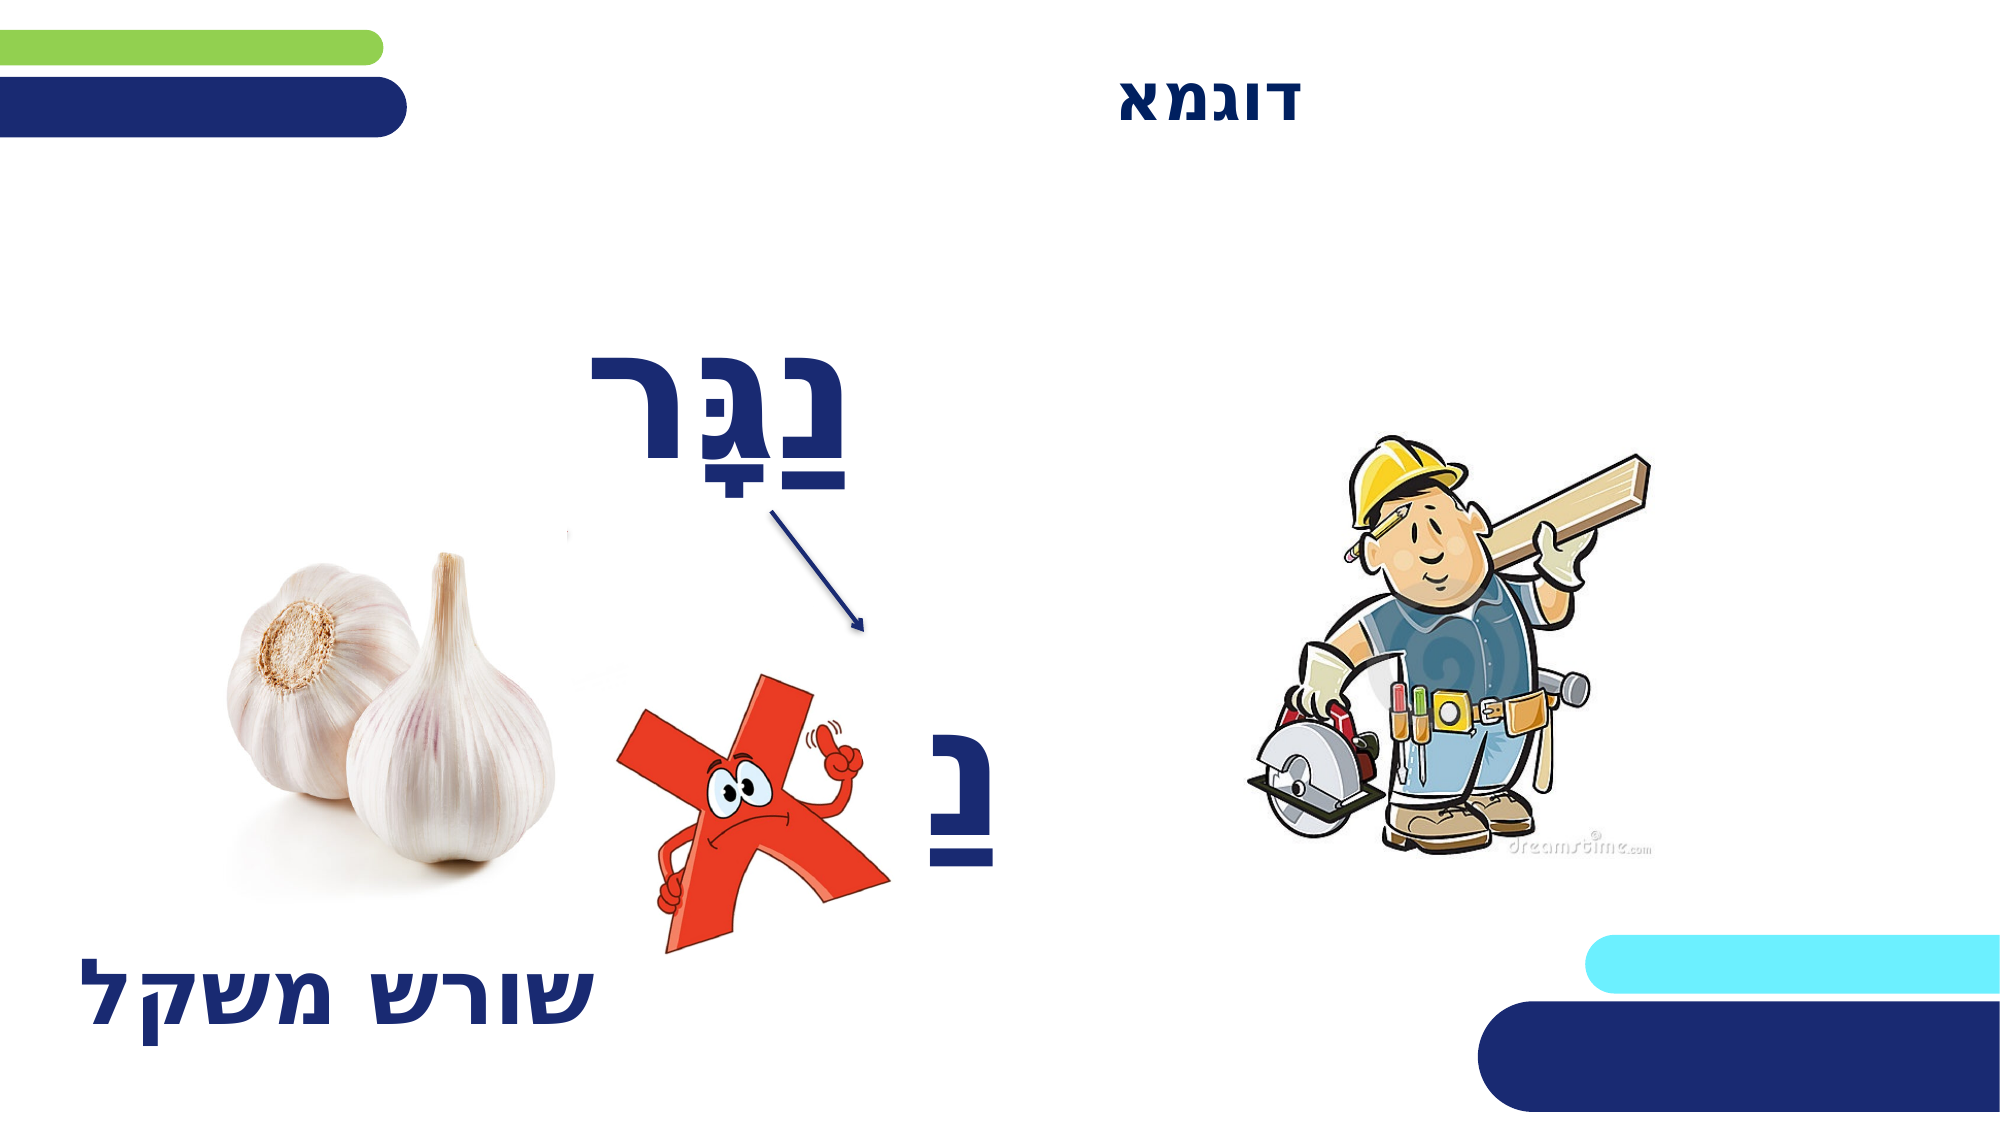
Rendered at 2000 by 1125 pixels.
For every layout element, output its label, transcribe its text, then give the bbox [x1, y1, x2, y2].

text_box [770, 510, 865, 633]
text_box שורש משקל [19, 925, 655, 1051]
picture [1243, 431, 1656, 859]
title דוגמא [418, 34, 2000, 154]
picture [213, 504, 567, 932]
text_box נַ [824, 644, 1043, 1125]
picture [571, 615, 865, 966]
text_box נַגָּר [372, 267, 1008, 503]
